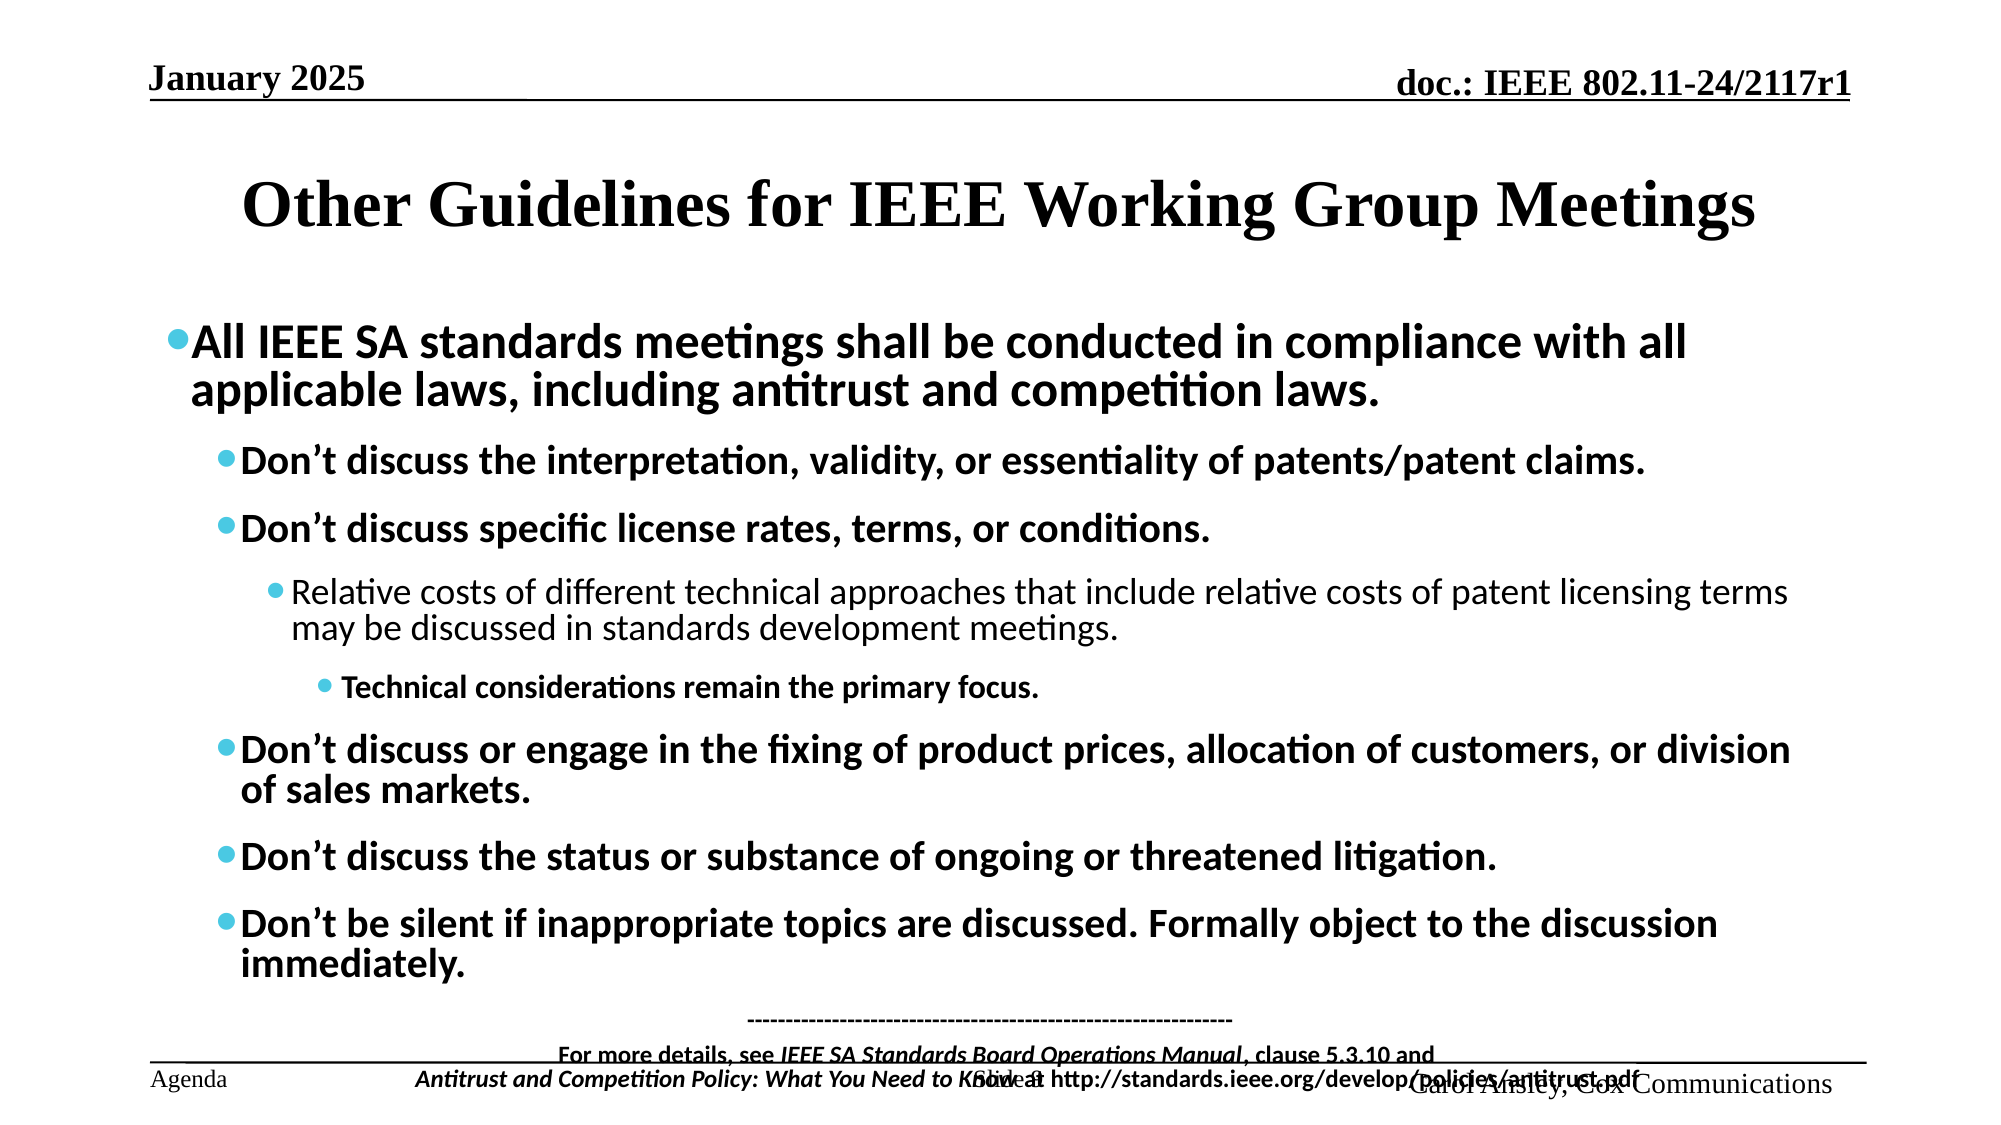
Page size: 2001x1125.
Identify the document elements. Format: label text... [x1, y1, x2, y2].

list All IEEE SA standards meetings shall be conducted in compliance with all applicable laws, including antitrust and competition laws. Don’t discuss the interpretation, validity, or essentiality of patents/patent claims. Don’t discuss specific license rates, terms, or conditions. Relative costs of different technical approaches that include relative costs of patent licensing terms may be discussed in standards development meetings. Technical considerations remain the primary focus. Don’t discuss or engage in the fixing of product prices, allocation of customers, or division of sales markets. Don’t discuss the status or substance of ongoing or threatened litigation. Don’t be silent if inappropriate topics are discussed. Formally object to the discussion immediately. --------------------------------------------------------------- For more details, see IEEE SA Standards Board Operations Manual, clause 5.3.10 and Antitrust and Competition Policy: What You Need to Know at http://standards.ieee.org/develop/policies/antitrust.pdf [149, 312, 1850, 1000]
title Other Guidelines for IEEE Working Group Meetings [149, 112, 1850, 288]
slide_number Slide 9 [950, 1061, 1067, 1123]
